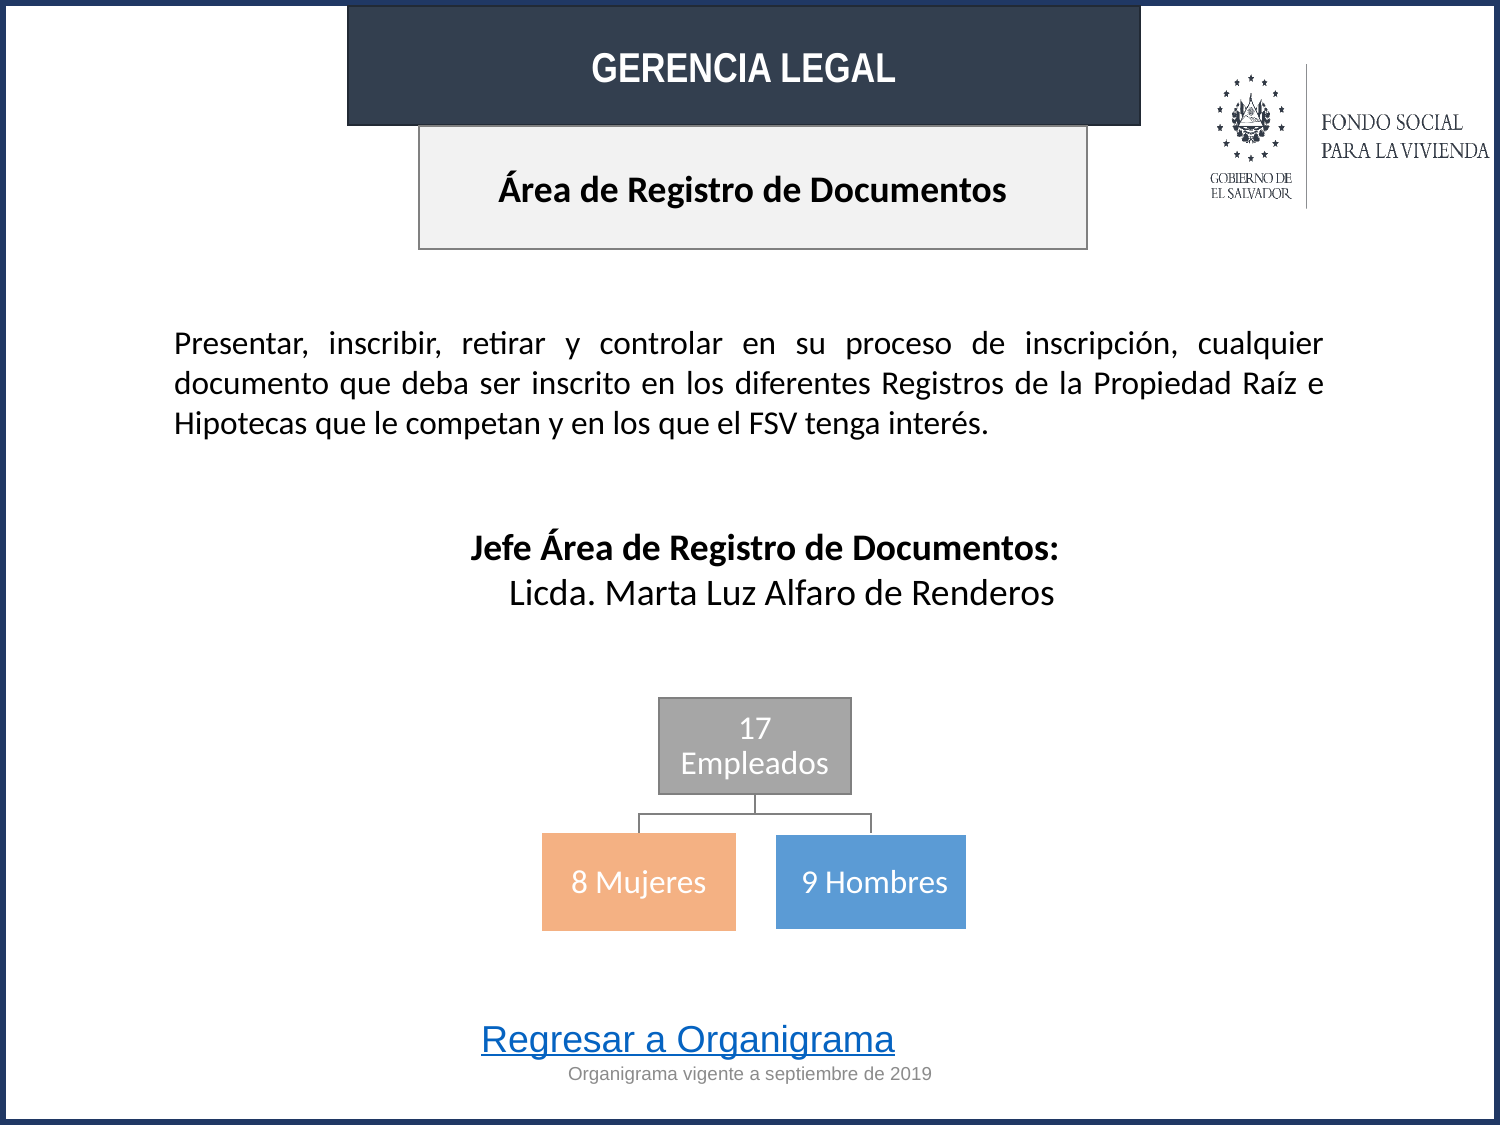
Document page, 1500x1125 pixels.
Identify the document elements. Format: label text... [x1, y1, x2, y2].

text_box Presentar, inscribir, retirar y controlar en su proceso de inscripción, cualquier documento que deba ser inscrito en los diferentes Registros de la Propiedad Raíz e Hipotecas que le competan y en los que el FSV tenga interés. [159, 313, 1341, 449]
footer Organigrama vigente a septiembre de 2019 [496, 1042, 1004, 1103]
picture [1190, 2, 1498, 304]
text_box GERENCIA LEGAL [347, 5, 1141, 126]
text_box Área de Registro de Documentos [418, 125, 1088, 250]
text_box Jefe Área de Registro de Documentos: Licda. Marta Luz Alfaro de Renderos [413, 515, 1152, 620]
text_box Regresar a Organigrama [466, 1007, 957, 1067]
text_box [507, 698, 1002, 931]
